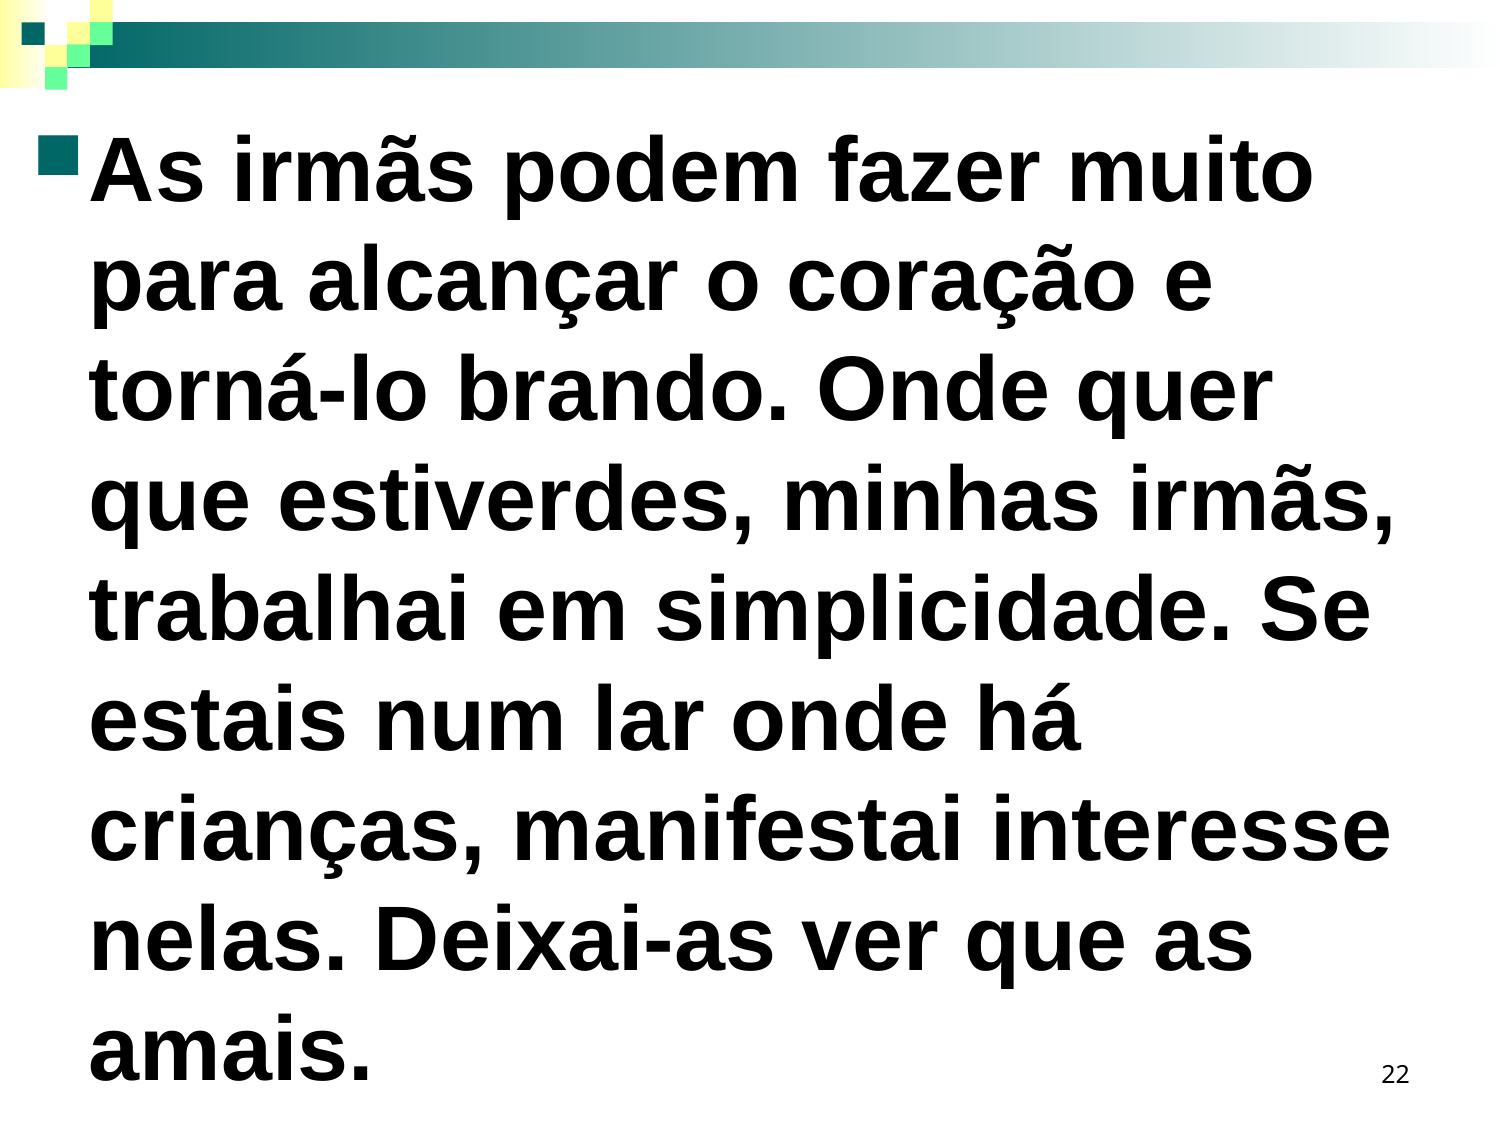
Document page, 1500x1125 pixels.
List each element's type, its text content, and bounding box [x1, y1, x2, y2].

list As irmãs podem fazer muito para alcançar o coração e torná-lo brando. Onde quer que estiverdes, minhas irmãs, trabalhai em simplicidade. Se estais num lar onde há crianças, manifestai interesse nelas. Deixai-as ver que as amais. [17, 101, 1459, 1125]
